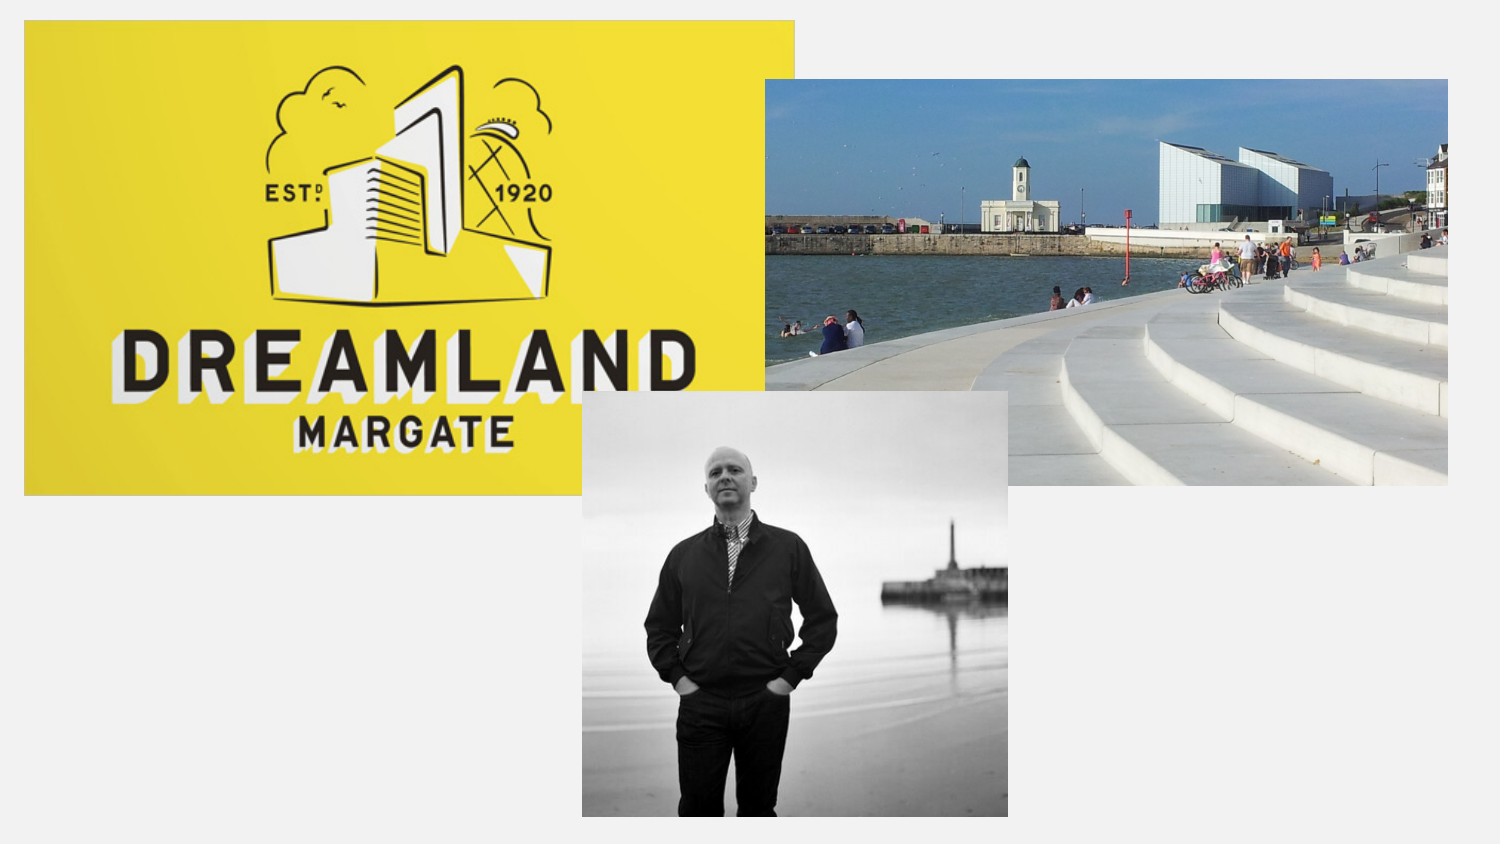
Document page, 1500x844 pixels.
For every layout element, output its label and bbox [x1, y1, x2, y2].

picture [24, 20, 1448, 818]
